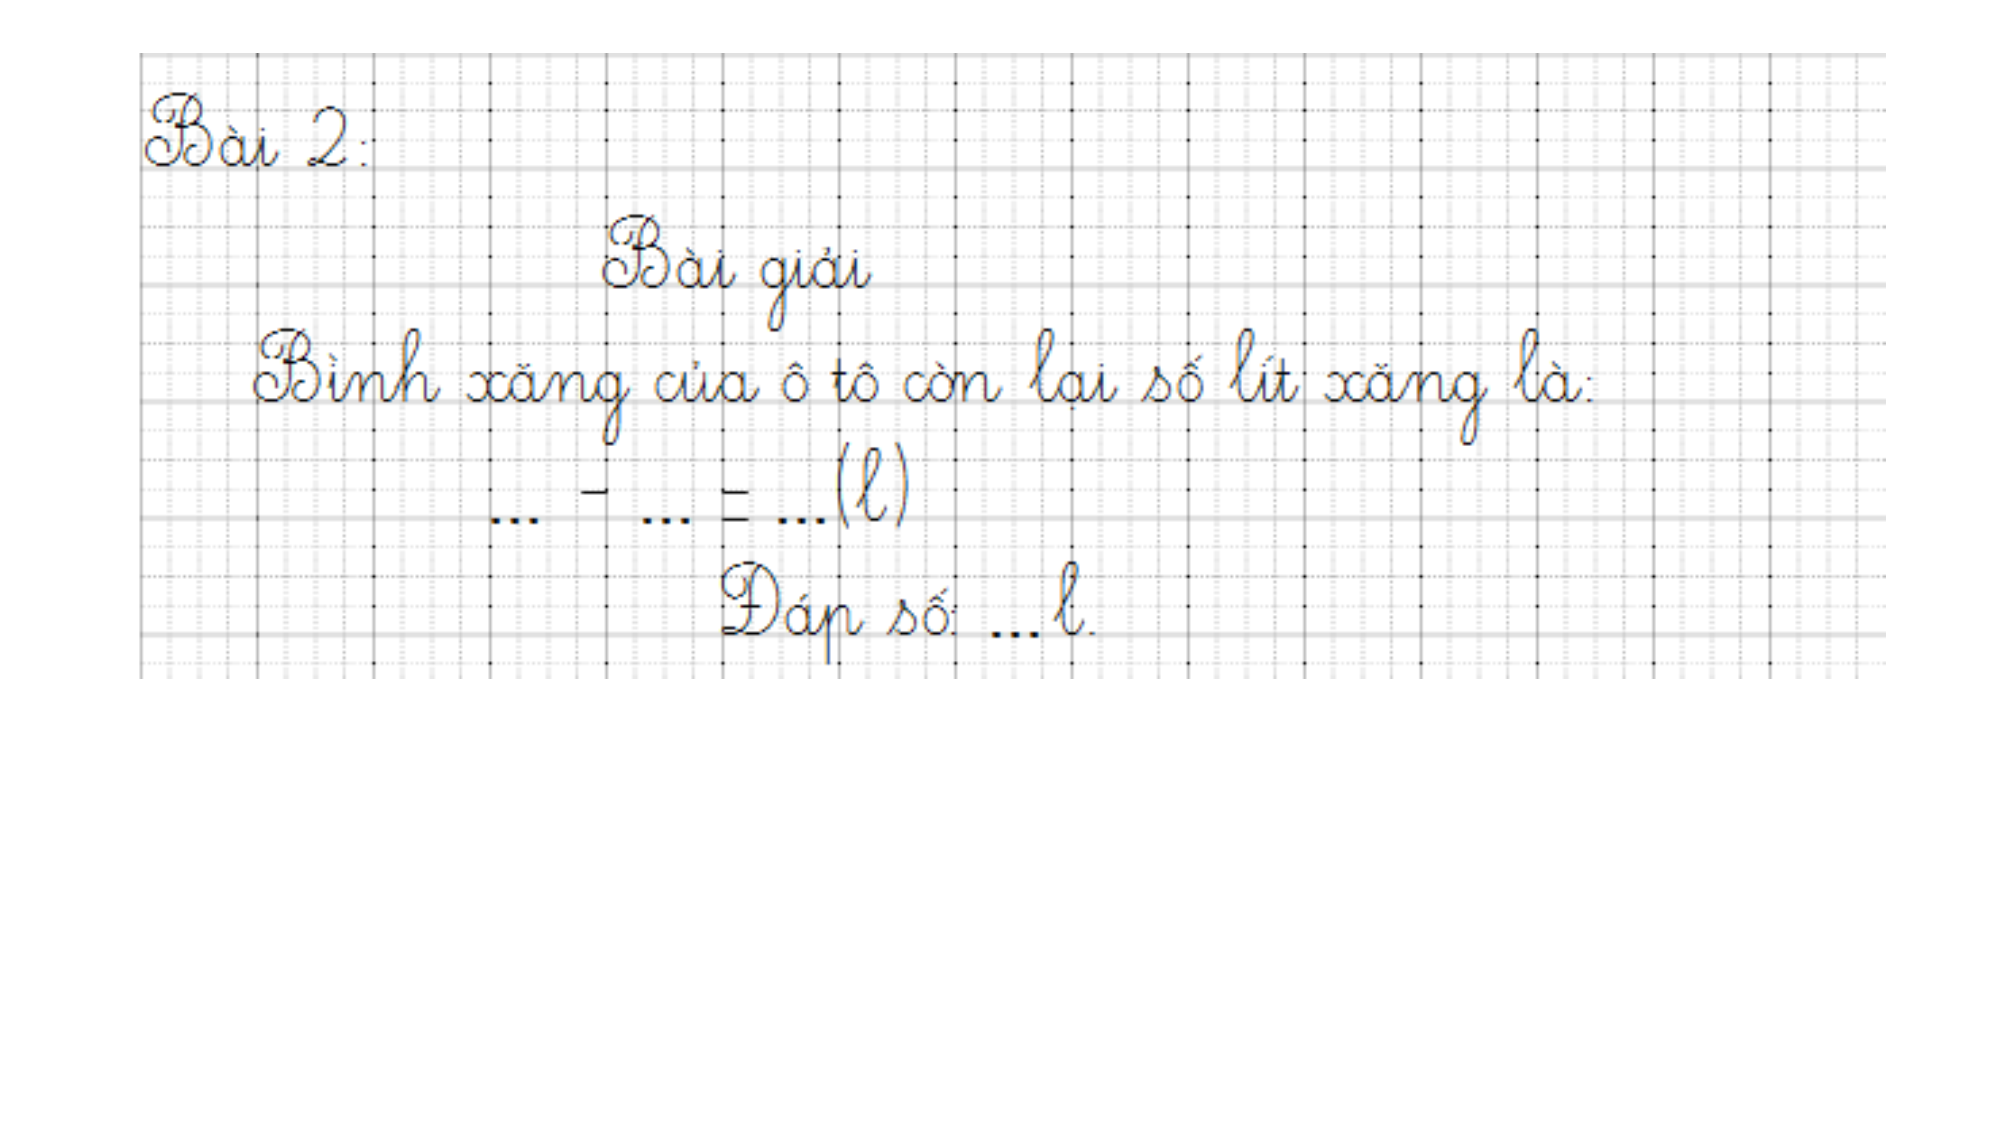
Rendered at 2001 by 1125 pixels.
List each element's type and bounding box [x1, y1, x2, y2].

list [138, 53, 1886, 679]
